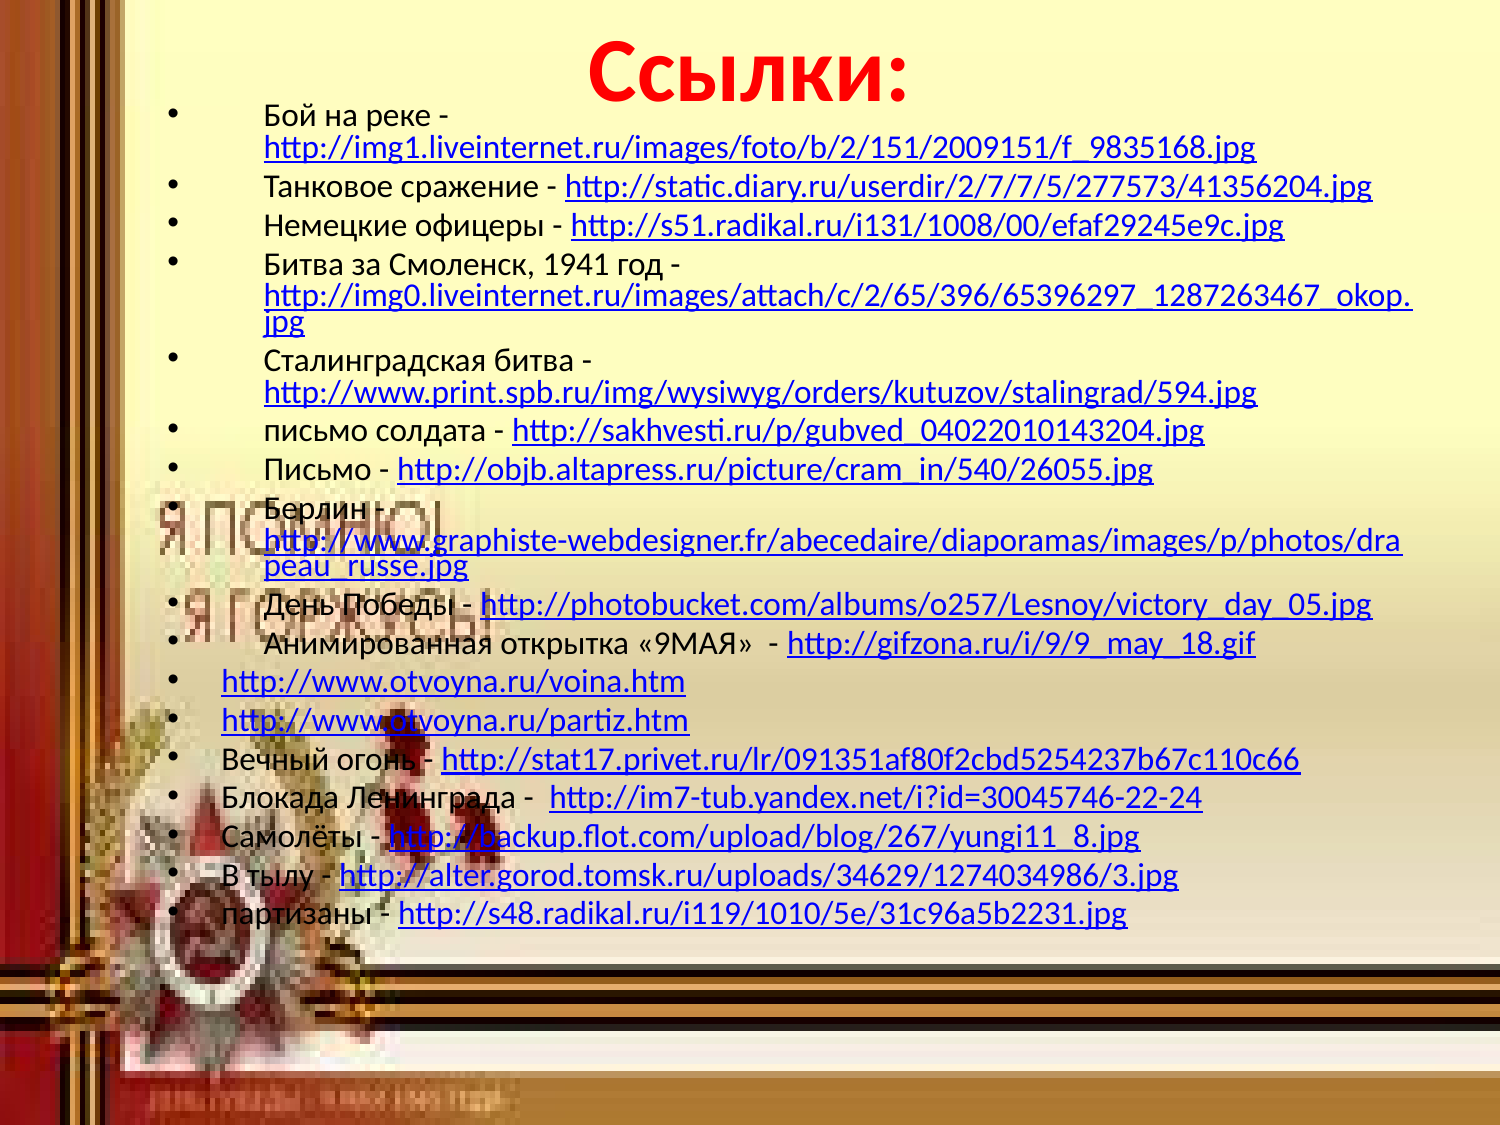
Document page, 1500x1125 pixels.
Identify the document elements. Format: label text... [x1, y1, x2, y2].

picture [0, 0, 1500, 1125]
title Ссылки: [74, 0, 1426, 130]
list Бой на реке - http://img1.liveinternet.ru/images/foto/b/2/151/2009151/f_9835168.jpg Танковое сражение - http://static.diary.ru/userdir/2/7/7/5/277573/41356204.jpg Немецкие офицеры - http://s51.radikal.ru/i131/1008/00/efaf29245e9c.jpg Битва за Смоленск, 1941 год - http://img0.liveinternet.ru/images/attach/c/2/65/396/65396297_1287263467_okop.jpg Сталинградская битва - http://www.print.spb.ru/img/wysiwyg/orders/kutuzov/stalingrad/594.jpg письмо солдата - http://sakhvesti.ru/p/gubved_04022010143204.jpg Письмо - http://objb.altapress.ru/picture/cram_in/540/26055.jpg Берлин - http://www.graphiste-webdesigner.fr/abecedaire/diaporamas/images/p/photos/drapeau_russe.jpg День Победы - http://photobucket.com/albums/o257/Lesnoy/victory_day_05.jpg Анимированная открытка «9МАЯ» - http://gifzona.ru/i/9/9_may_18.gif http://www.otvoyna.ru/voina.htm http://www.otvoyna.ru/partiz.htm Вечный огонь - http://stat17.privet.ru/lr/091351af80f2cbd5254237b67c110c66 Блокада Ленинграда - http://im7-tub.yandex.net/i?id=30045746-22-24 Самолёты - http://backup.flot.com/upload/blog/267/yungi11_8.jpg В тылу - http://alter.gorod.tomsk.ru/uploads/34629/1274034986/3.jpg партизаны - http://s48.radikal.ru/i119/1010/5e/31c96a5b2231.jpg [152, 93, 1430, 903]
